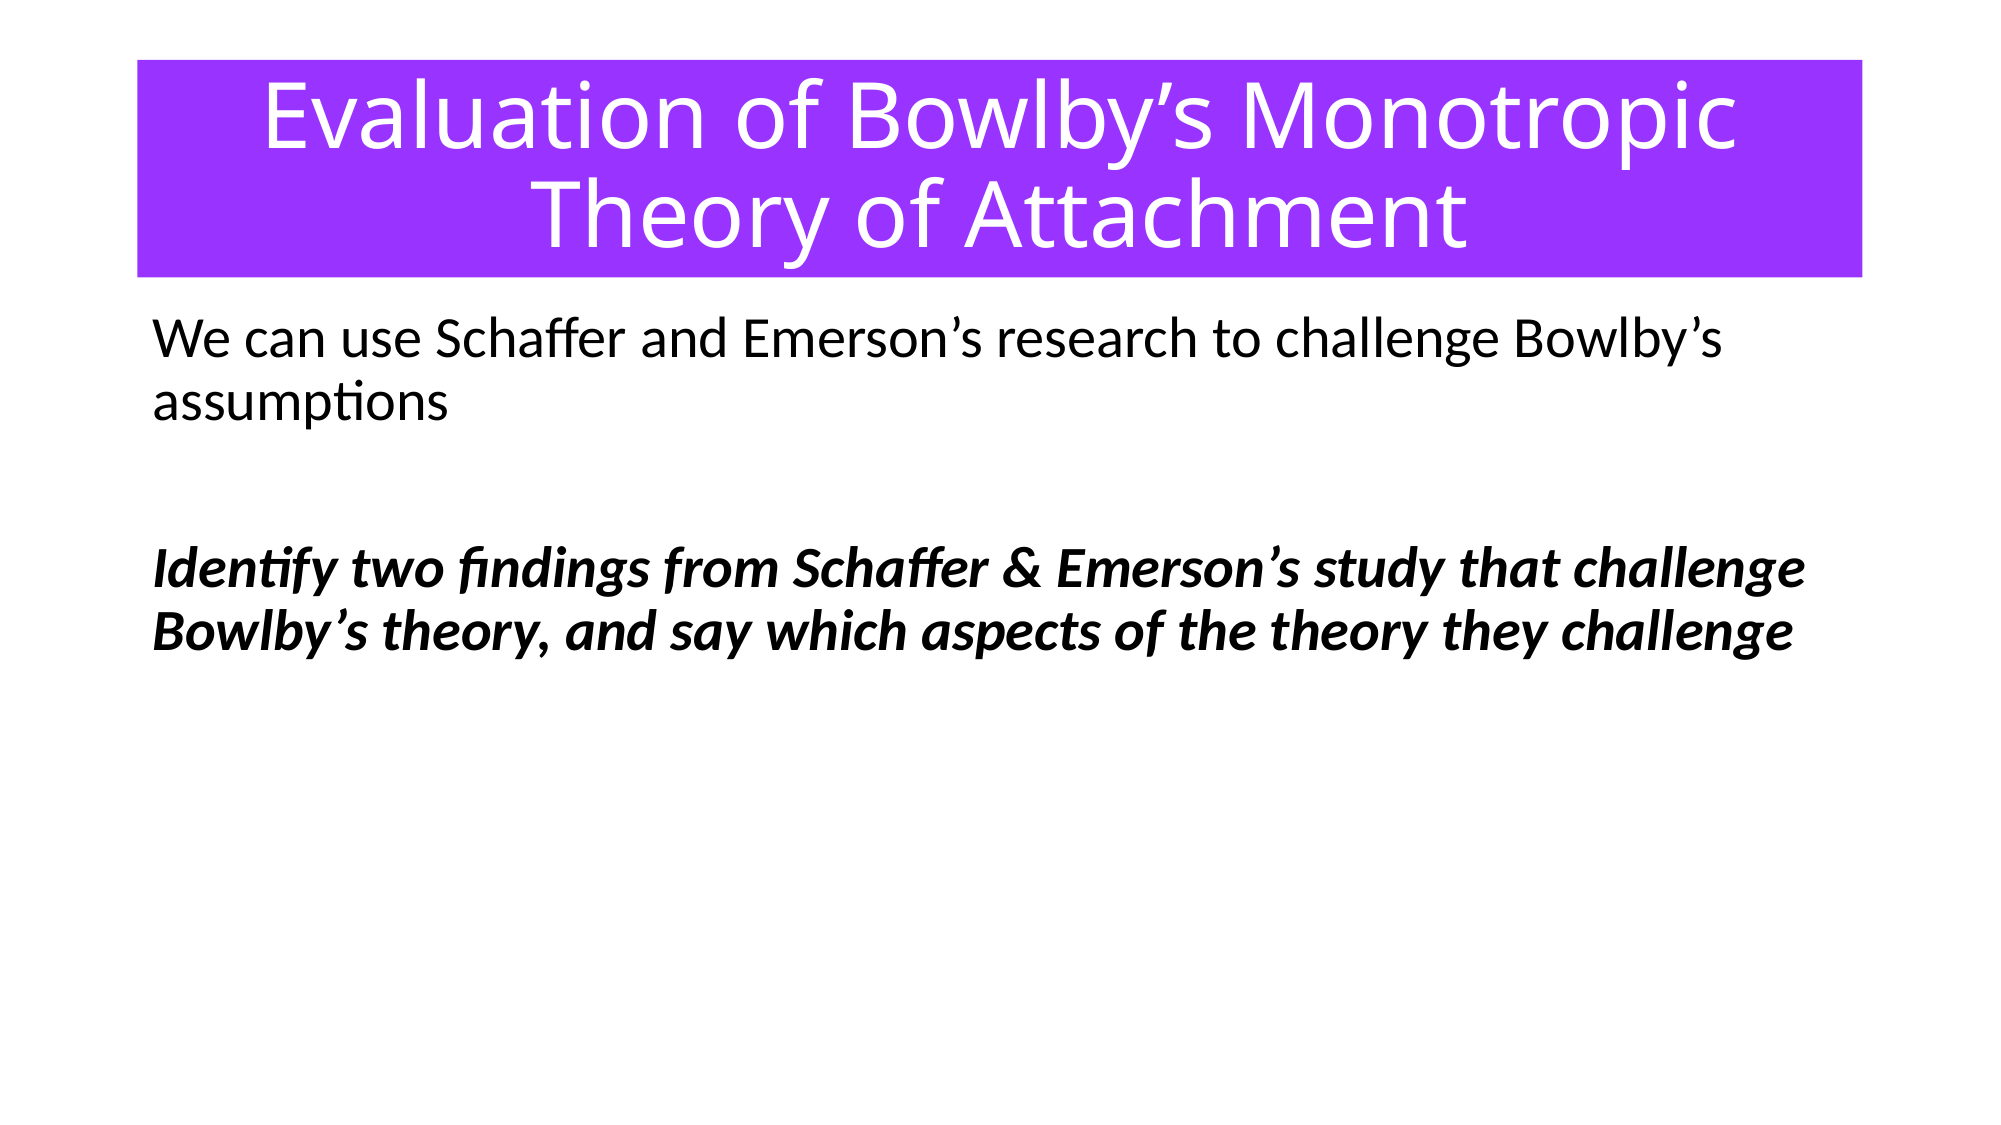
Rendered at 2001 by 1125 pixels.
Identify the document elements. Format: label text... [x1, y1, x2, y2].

list We can use Schaffer and Emerson’s research to challenge Bowlby’s assumptions Identify two findings from Schaffer & Emerson’s study that challenge Bowlby’s theory, and say which aspects of the theory they challenge [137, 299, 1863, 1014]
title Evaluation of Bowlby’s Monotropic Theory of Attachment [137, 59, 1863, 278]
